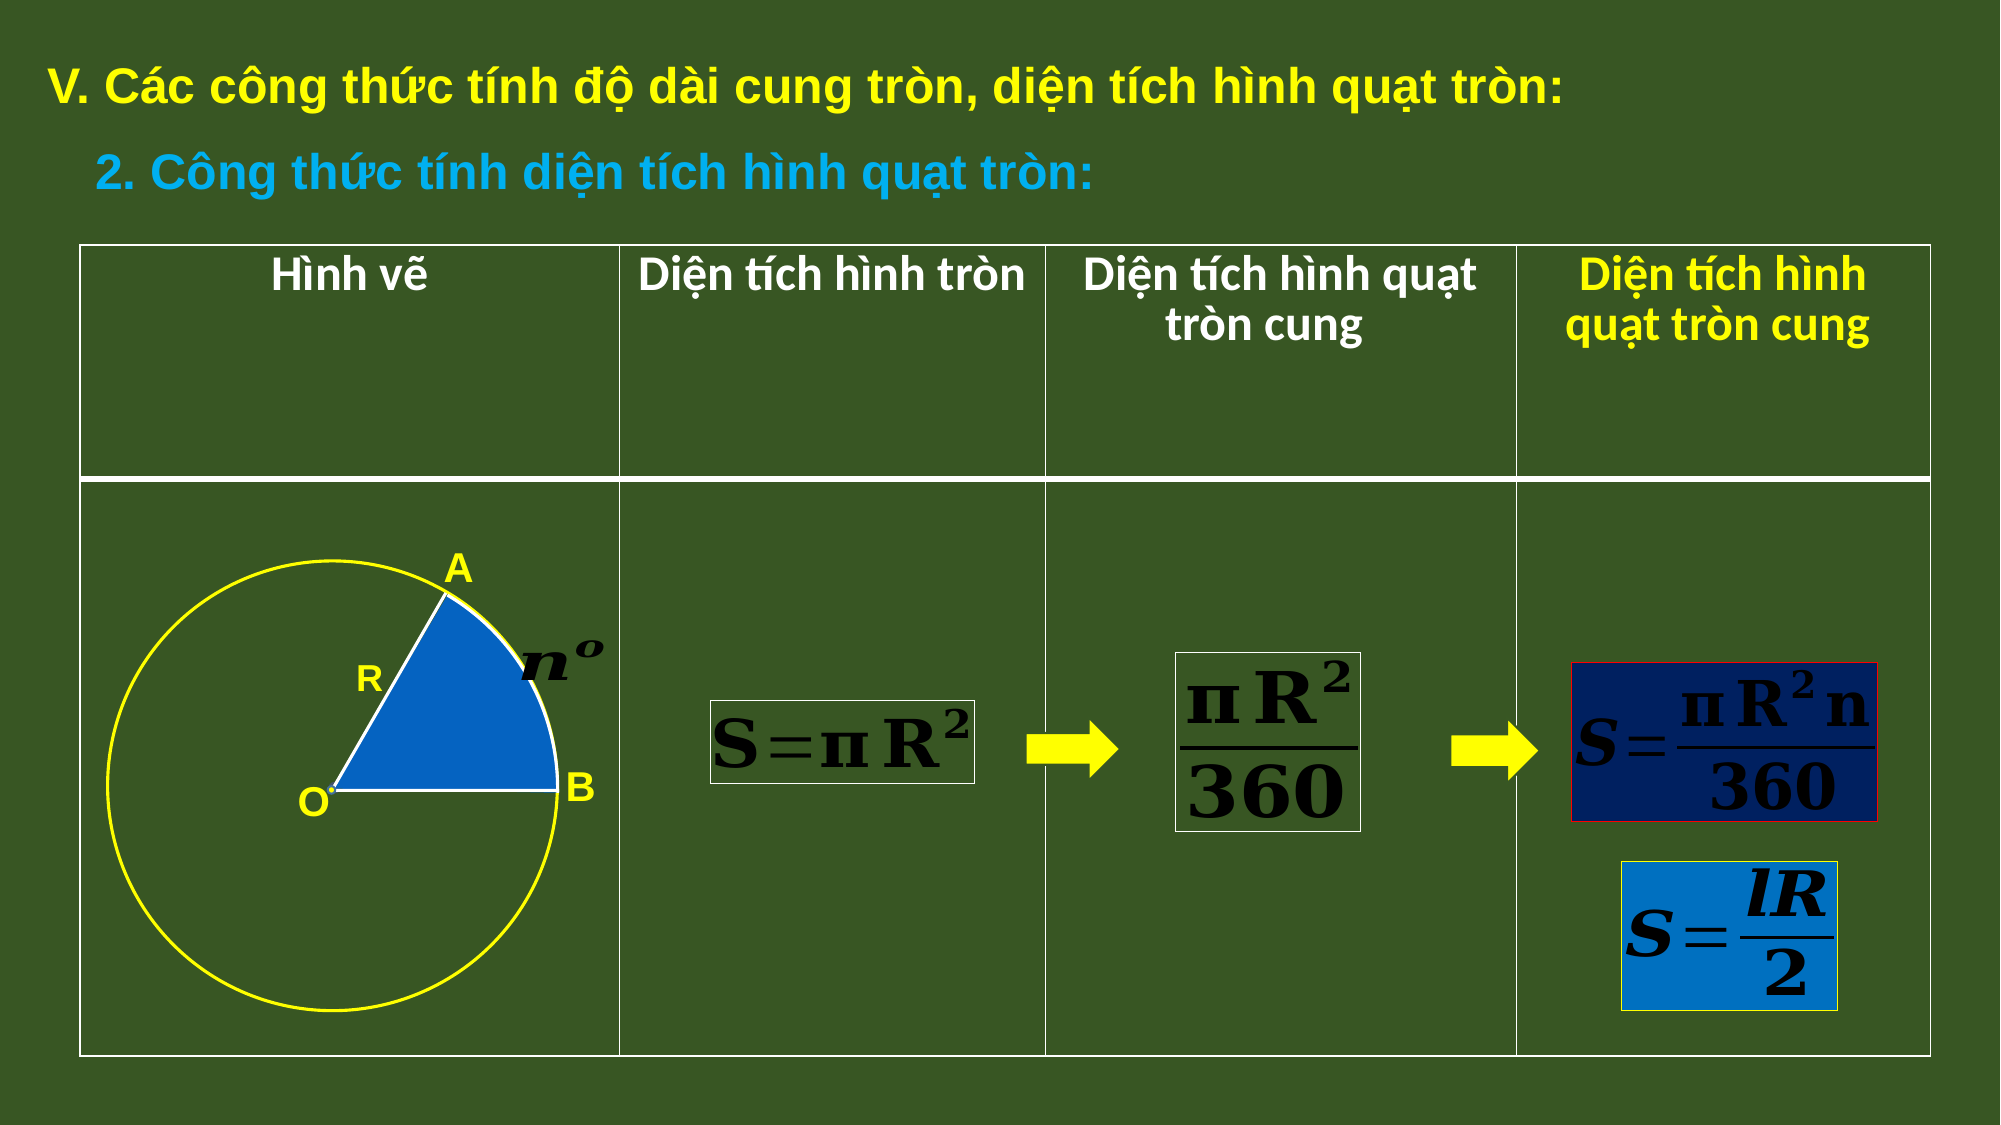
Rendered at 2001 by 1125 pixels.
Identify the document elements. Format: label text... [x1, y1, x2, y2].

text_box 2. Công thức tính diện tích hình quạt tròn: [80, 132, 1467, 208]
text_box [1024, 714, 1122, 784]
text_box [107, 533, 612, 1011]
text_box [1449, 715, 1542, 786]
text_box V. Các công thức tính độ dài cung tròn, diện tích hình quạt tròn: [32, 45, 1602, 121]
